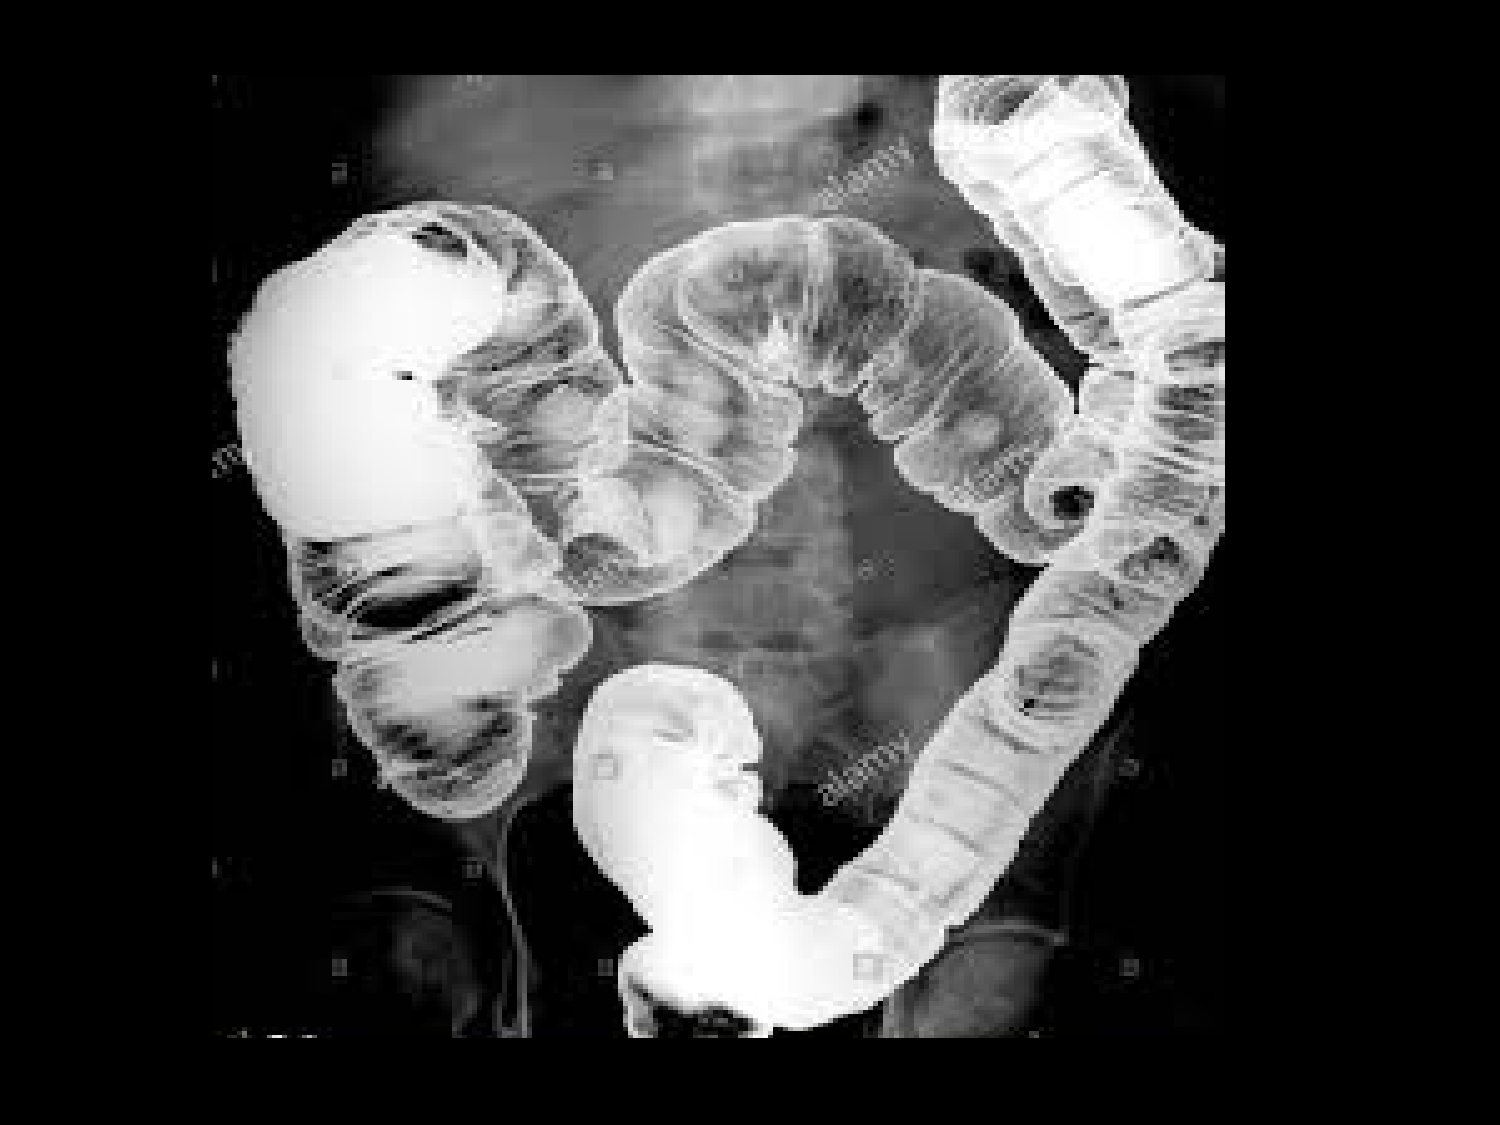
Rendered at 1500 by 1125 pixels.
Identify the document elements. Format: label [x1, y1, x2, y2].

list [212, 74, 1226, 1038]
